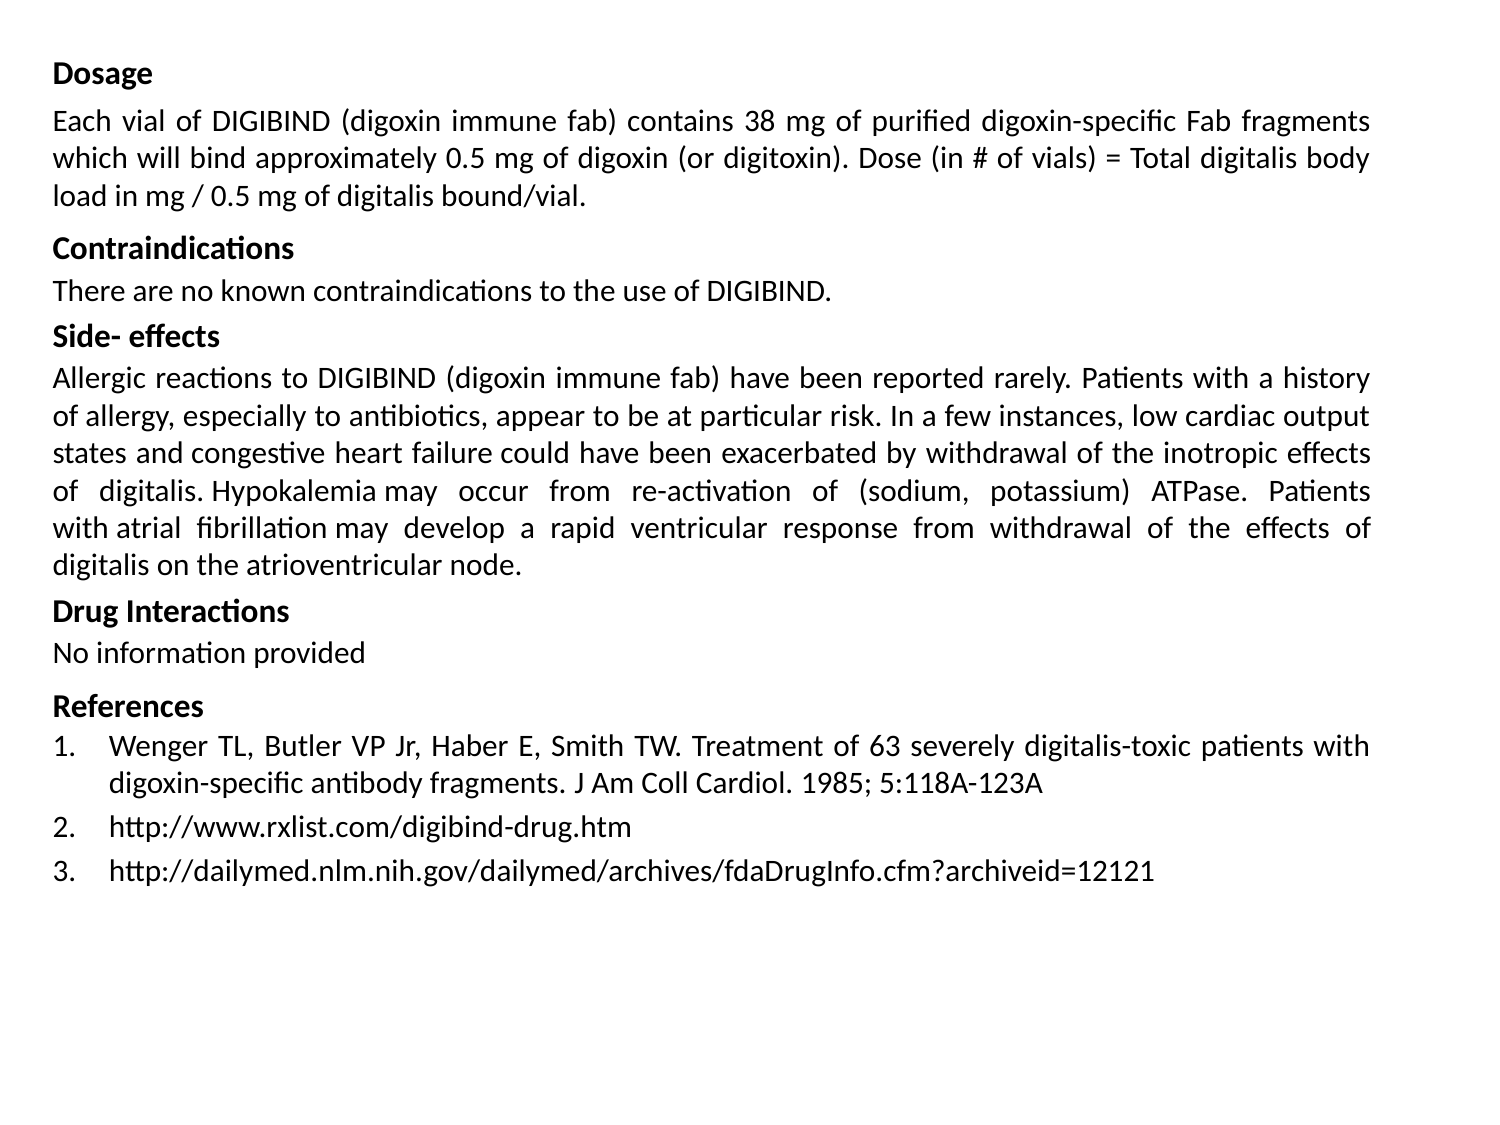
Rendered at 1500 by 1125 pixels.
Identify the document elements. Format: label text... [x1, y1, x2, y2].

text_box Contraindications [37, 212, 563, 262]
text_box Allergic reactions to DIGIBIND (digoxin immune fab) have been reported rarely. Patients with a history of allergy, especially to antibiotics, appear to be at particular risk. In a few instances, low cardiac output states and congestive heart failure could have been exacerbated by withdrawal of the inotropic effects of digitalis. Hypokalemia may occur from re-activation of (sodium, potassium) ATPase. Patients with atrial fibrillation may develop a rapid ventricular response from withdrawal of the effects of digitalis on the atrioventricular node. [37, 349, 1388, 588]
text_box References [37, 675, 563, 717]
text_box There are no known contraindications to the use of DIGIBIND. [37, 262, 1388, 308]
text_box Wenger TL, Butler VP Jr, Haber E, Smith TW. Treatment of 63 severely digitalis-toxic patients with digoxin-specific antibody fragments. J Am Coll Cardiol. 1985; 5:118A-123A http://www.rxlist.com/digibind-drug.htm http://dailymed.nlm.nih.gov/dailymed/archives/fdaDrugInfo.cfm?archiveid=12121 [37, 717, 1388, 938]
text_box Dosage [37, 37, 563, 92]
text_box No information provided [37, 624, 1388, 675]
text_box Side- effects [37, 299, 563, 349]
text_box Drug Interactions [37, 588, 350, 624]
text_box Each vial of DIGIBIND (digoxin immune fab) contains 38 mg of purified digoxin-specific Fab fragments which will bind approximately 0.5 mg of digoxin (or digitoxin). Dose (in # of vials) = Total digitalis body load in mg / 0.5 mg of digitalis bound/vial. [37, 92, 1388, 218]
